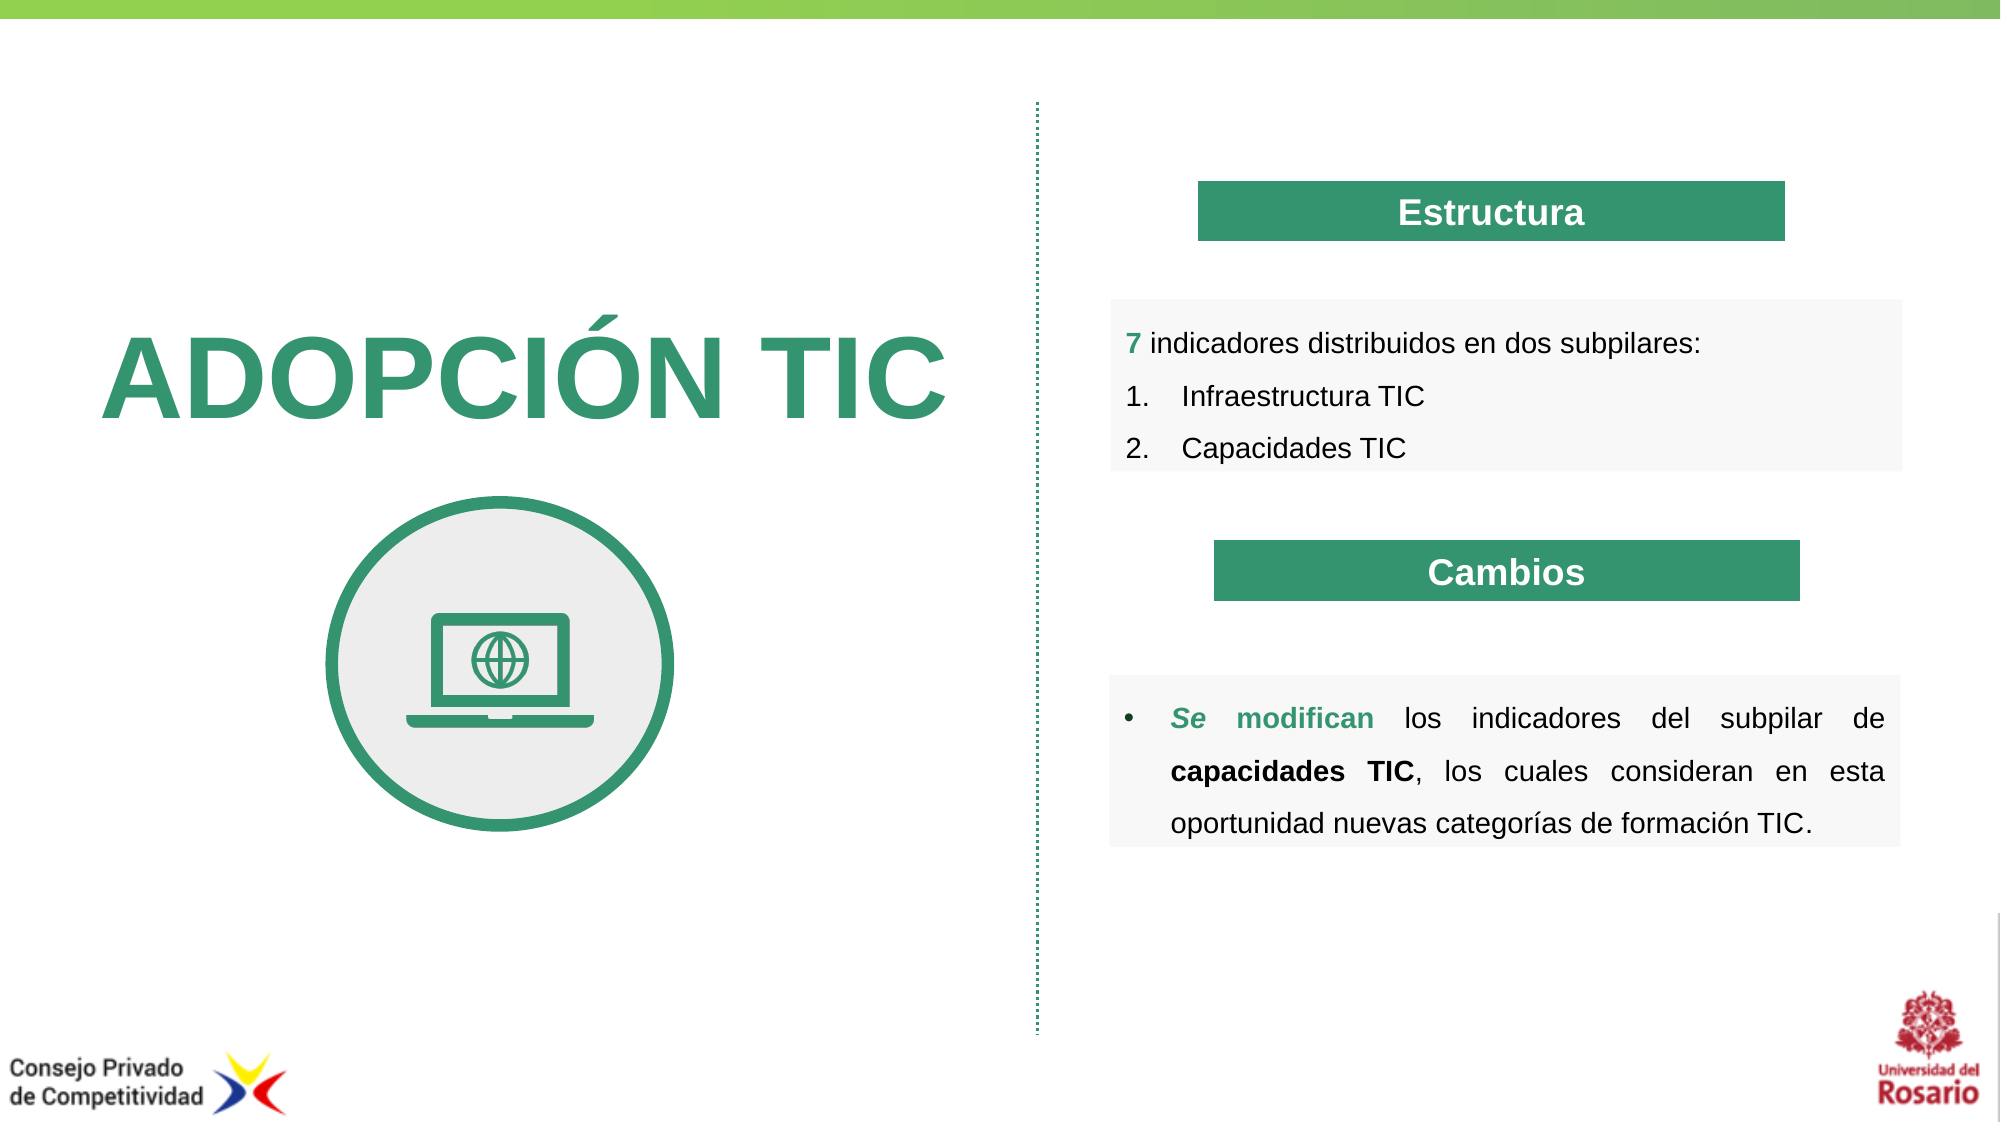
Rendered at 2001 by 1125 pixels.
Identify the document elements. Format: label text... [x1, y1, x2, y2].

text_box Cambios [1214, 540, 1800, 601]
text_box Estructura [1198, 181, 1785, 241]
picture [0, 913, 2000, 1122]
text_box 7 indicadores distribuidos en dos subpilares: Infraestructura TIC Capacidades TIC [1110, 299, 1903, 472]
text_box ADOPCIÓN TIC [66, 263, 983, 481]
picture [402, 572, 598, 768]
text_box Se modifican los indicadores del subpilar de capacidades TIC, los cuales consideran en esta oportunidad nuevas categorías de formación TIC. [1109, 674, 1901, 847]
text_box [329, 500, 671, 828]
